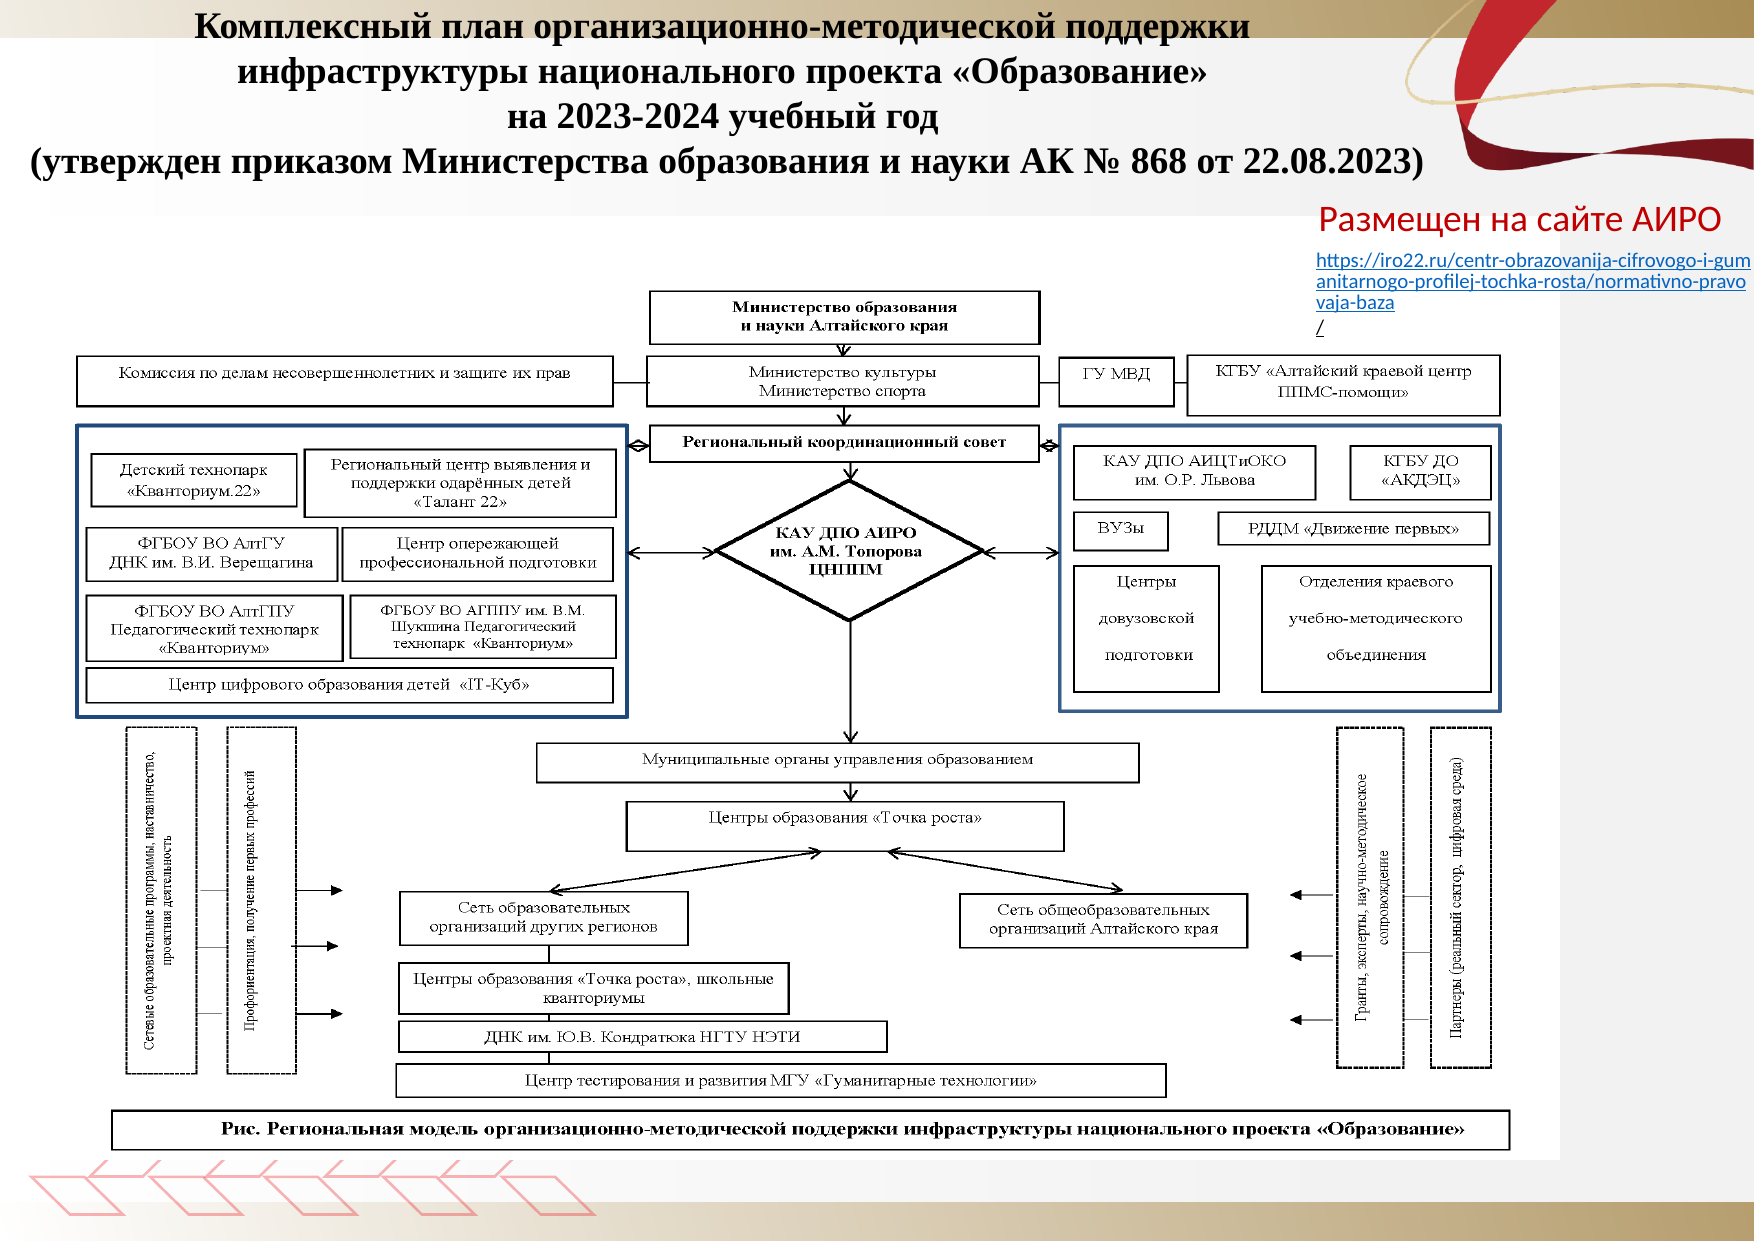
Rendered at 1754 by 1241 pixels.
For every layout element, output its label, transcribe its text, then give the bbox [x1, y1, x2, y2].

picture [1456, 0, 1754, 239]
picture [46, 216, 1754, 1160]
text_box Комплексный план организационно-методической поддержки инфраструктуры национального проекта «Образование» на 2023-2024 учебный год (утвержден приказом Министерства образования и науки АК № 868 от 22.08.2023) [0, 0, 1456, 188]
text_box https://iro22.ru/centr-obrazovanija-cifrovogo-i-gumanitarnogo-profilej-tochka-rosta/normativno-pravovaja-baza/ [1560, 239, 1754, 305]
text_box Размещен на сайте АИРО [1303, 186, 1738, 239]
